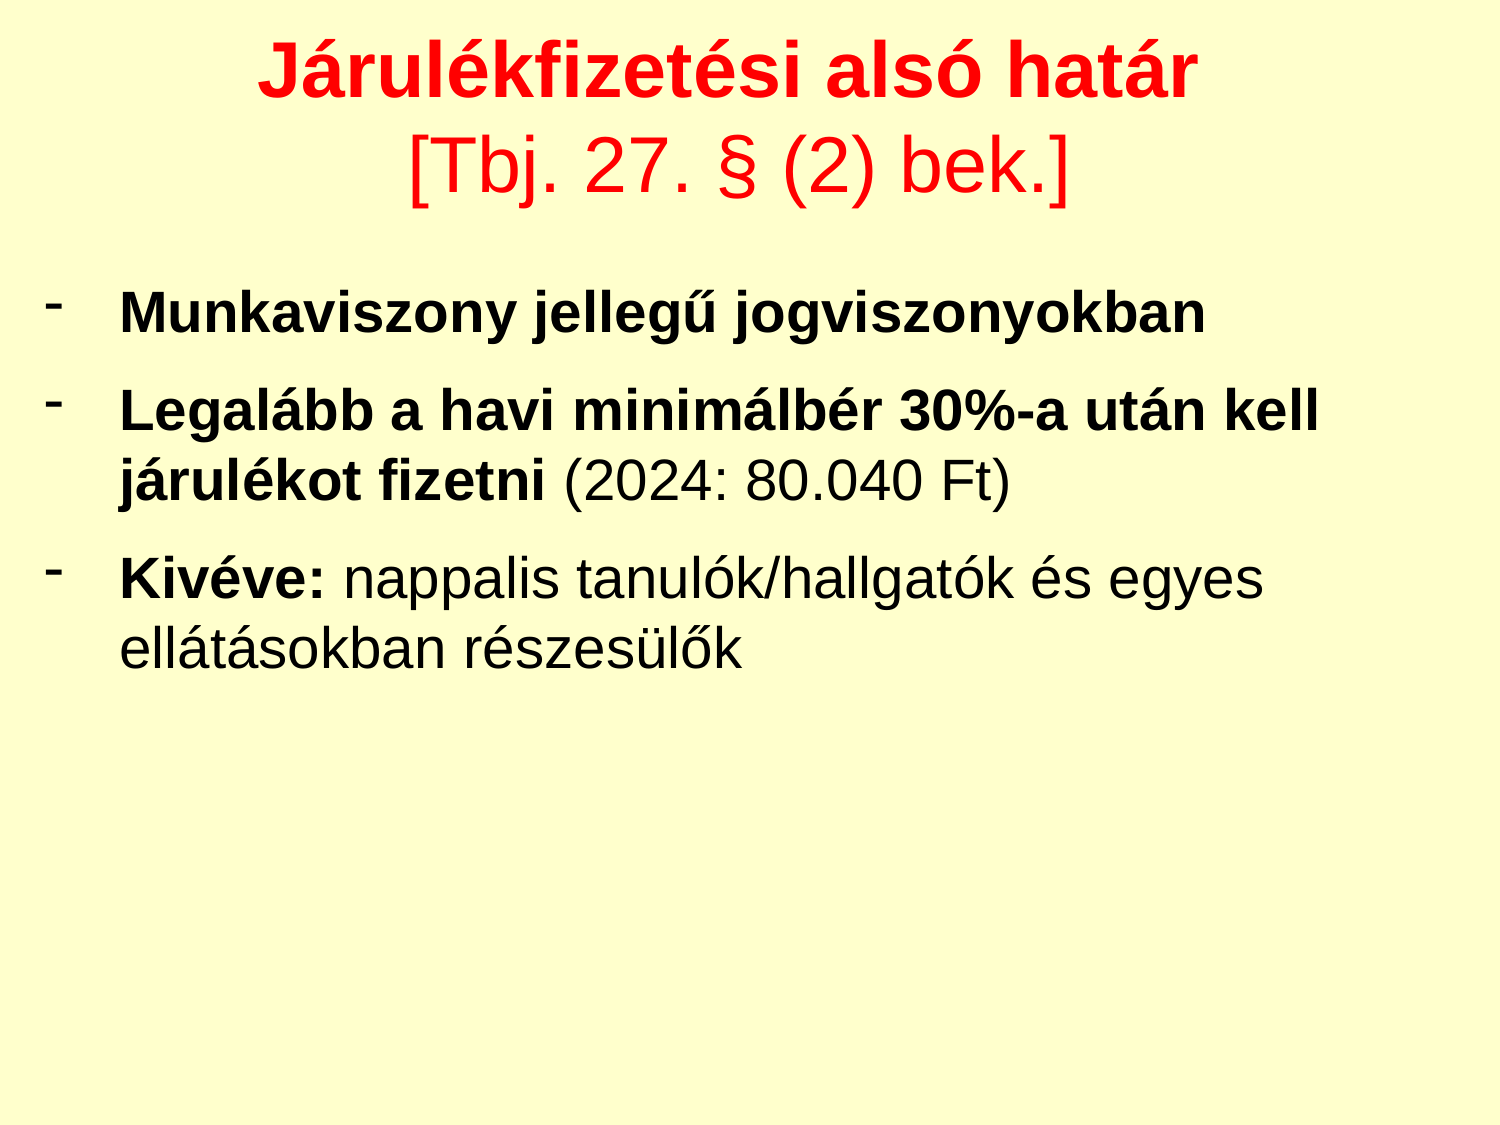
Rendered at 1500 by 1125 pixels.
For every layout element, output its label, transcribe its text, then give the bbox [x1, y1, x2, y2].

title Járulékfizetési alsó határ [Tbj. 27. § (2) bek.] [64, 42, 1415, 185]
text_box Munkaviszony jellegű jogviszonyokban Legalább a havi minimálbér 30%-a után kell járulékot fizetni (2024: 80.040 Ft) Kivéve: nappalis tanulók/hallgatók és egyes ellátásokban részesülők [29, 267, 1459, 1059]
